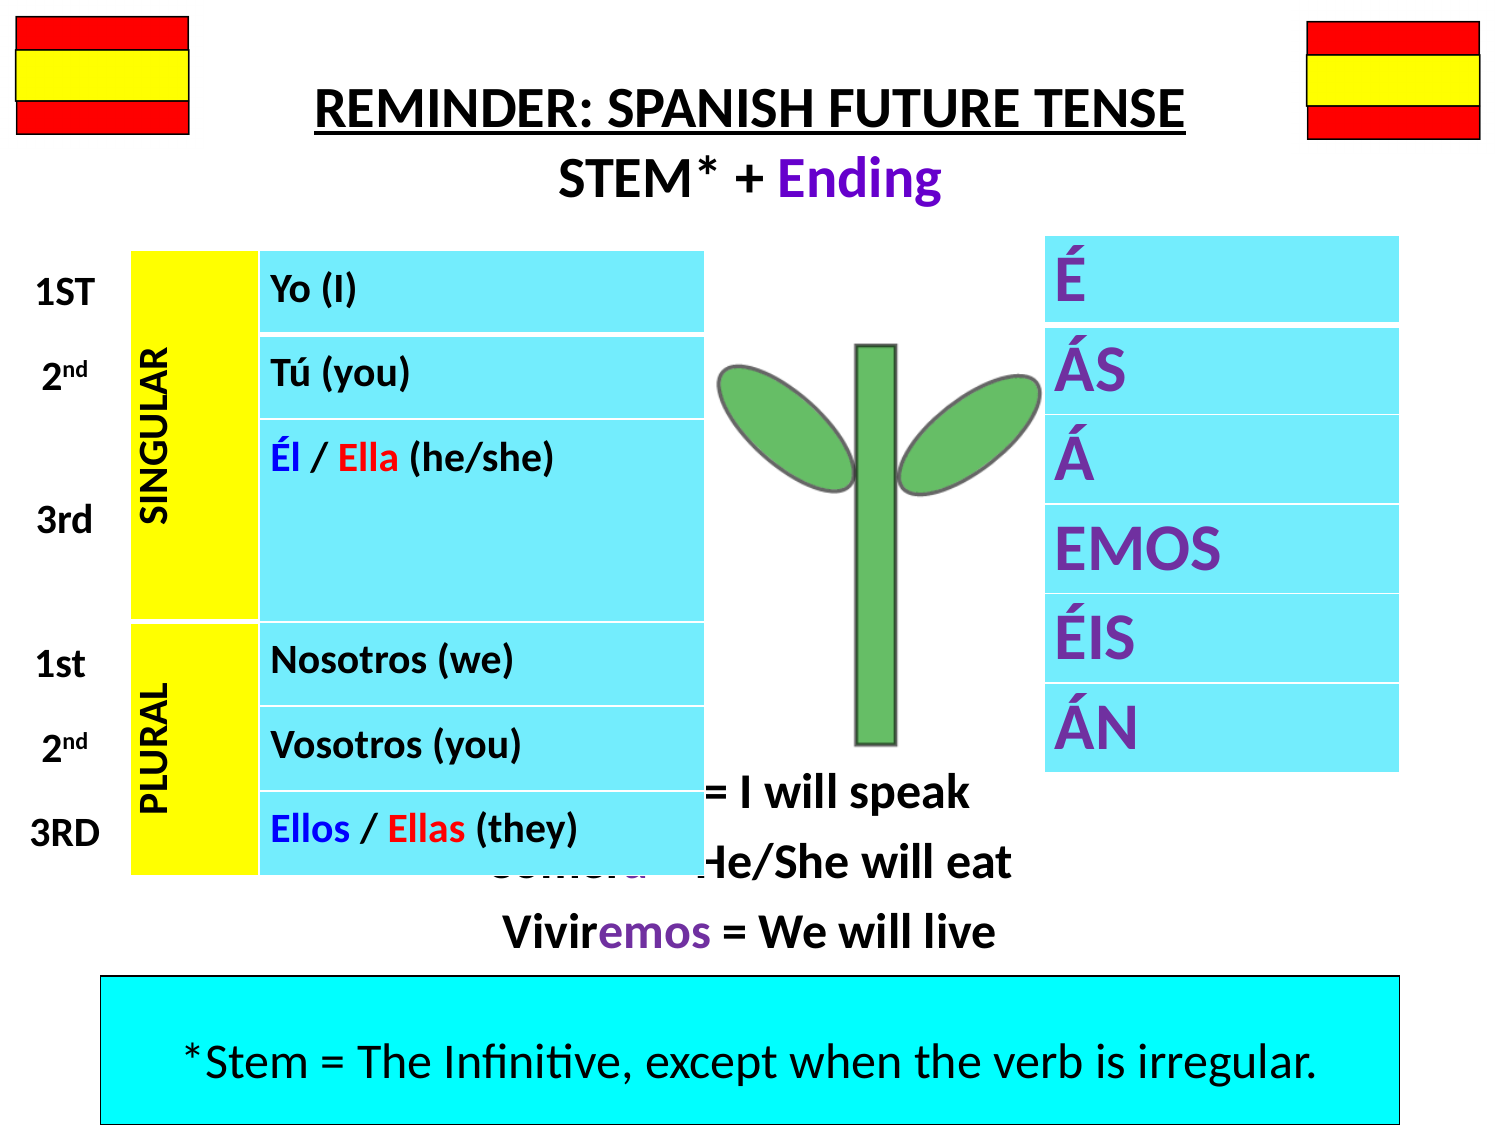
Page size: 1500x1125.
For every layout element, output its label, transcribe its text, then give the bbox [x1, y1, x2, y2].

table_cell ÁN [1082, 684, 1399, 772]
table_cell Vosotros (you) [260, 707, 704, 790]
picture [1291, 0, 1495, 155]
table_cell Nosotros (we) [260, 623, 673, 705]
table_header É [1045, 236, 1399, 322]
picture [0, 0, 204, 150]
table_cell 1st [1, 623, 129, 705]
table_cell Tú (you) [260, 337, 673, 418]
list Hablaré = I will speak Comerá = He/She will eat Viviremos = We will live [0, 751, 1500, 999]
title REMINDER: SPANISH FUTURE TENSE STEM* + Ending [75, 45, 1425, 233]
table_cell 2nd [1, 707, 129, 790]
table_cell Él / Ella (he/she) [260, 420, 673, 621]
table_cell Ellos / Ellas (they) [260, 792, 704, 875]
text_box *Stem = The Infinitive, except when the verb is irregular. . [0, 999, 1500, 1125]
table_cell 3RD [1, 792, 129, 875]
table_cell ÁS [1082, 328, 1399, 414]
table_cell ÉIS [1082, 594, 1399, 682]
table_header SINGULAR [131, 251, 258, 619]
table_cell Á [1082, 415, 1399, 503]
table_cell 2nd [1, 337, 129, 418]
picture [678, 278, 1078, 779]
table_cell PLURAL [131, 624, 258, 875]
table_header Yo (I) [260, 251, 704, 332]
table_cell EMOS [1082, 505, 1399, 593]
table_cell 3rd [1, 420, 129, 621]
table_header 1ST [1, 251, 129, 332]
